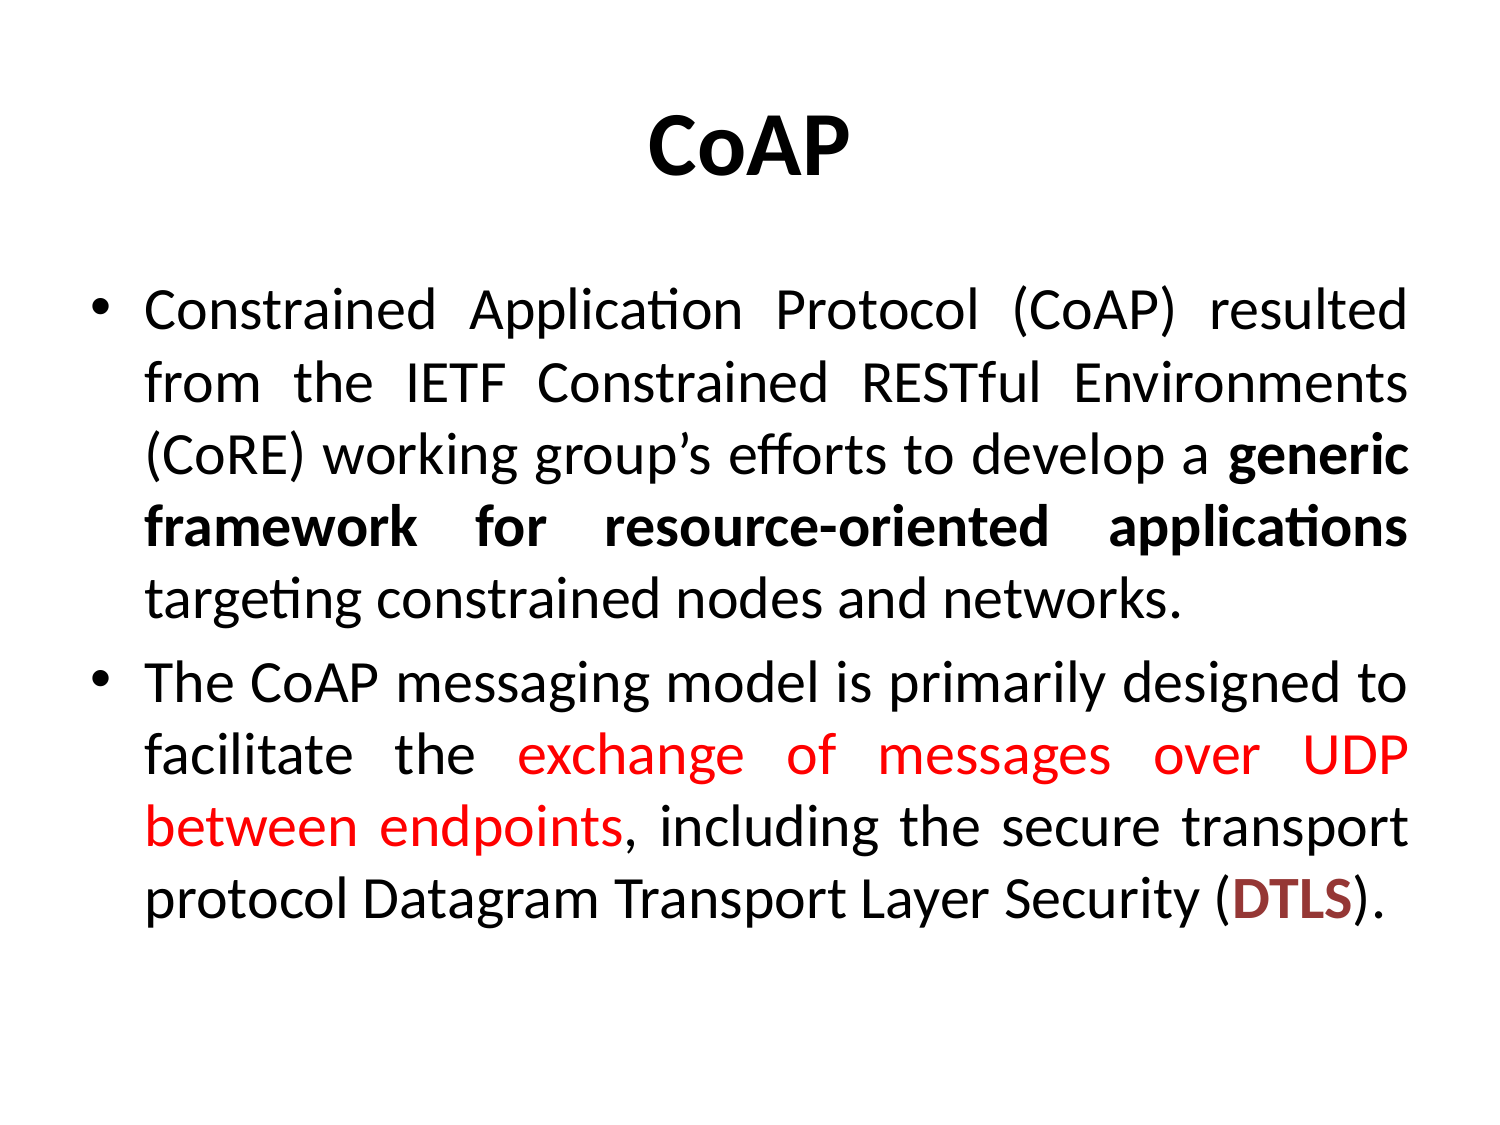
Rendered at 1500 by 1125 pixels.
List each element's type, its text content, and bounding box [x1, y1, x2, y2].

title CoAP [75, 45, 1425, 233]
list Constrained Application Protocol (CoAP) resulted from the IETF Constrained RESTful Environments (CoRE) working group’s efforts to develop a generic framework for resource-oriented applications targeting constrained nodes and networks. The CoAP messaging model is primarily designed to facilitate the exchange of messages over UDP between endpoints, including the secure transport protocol Datagram Transport Layer Security (DTLS). [75, 262, 1425, 1005]
